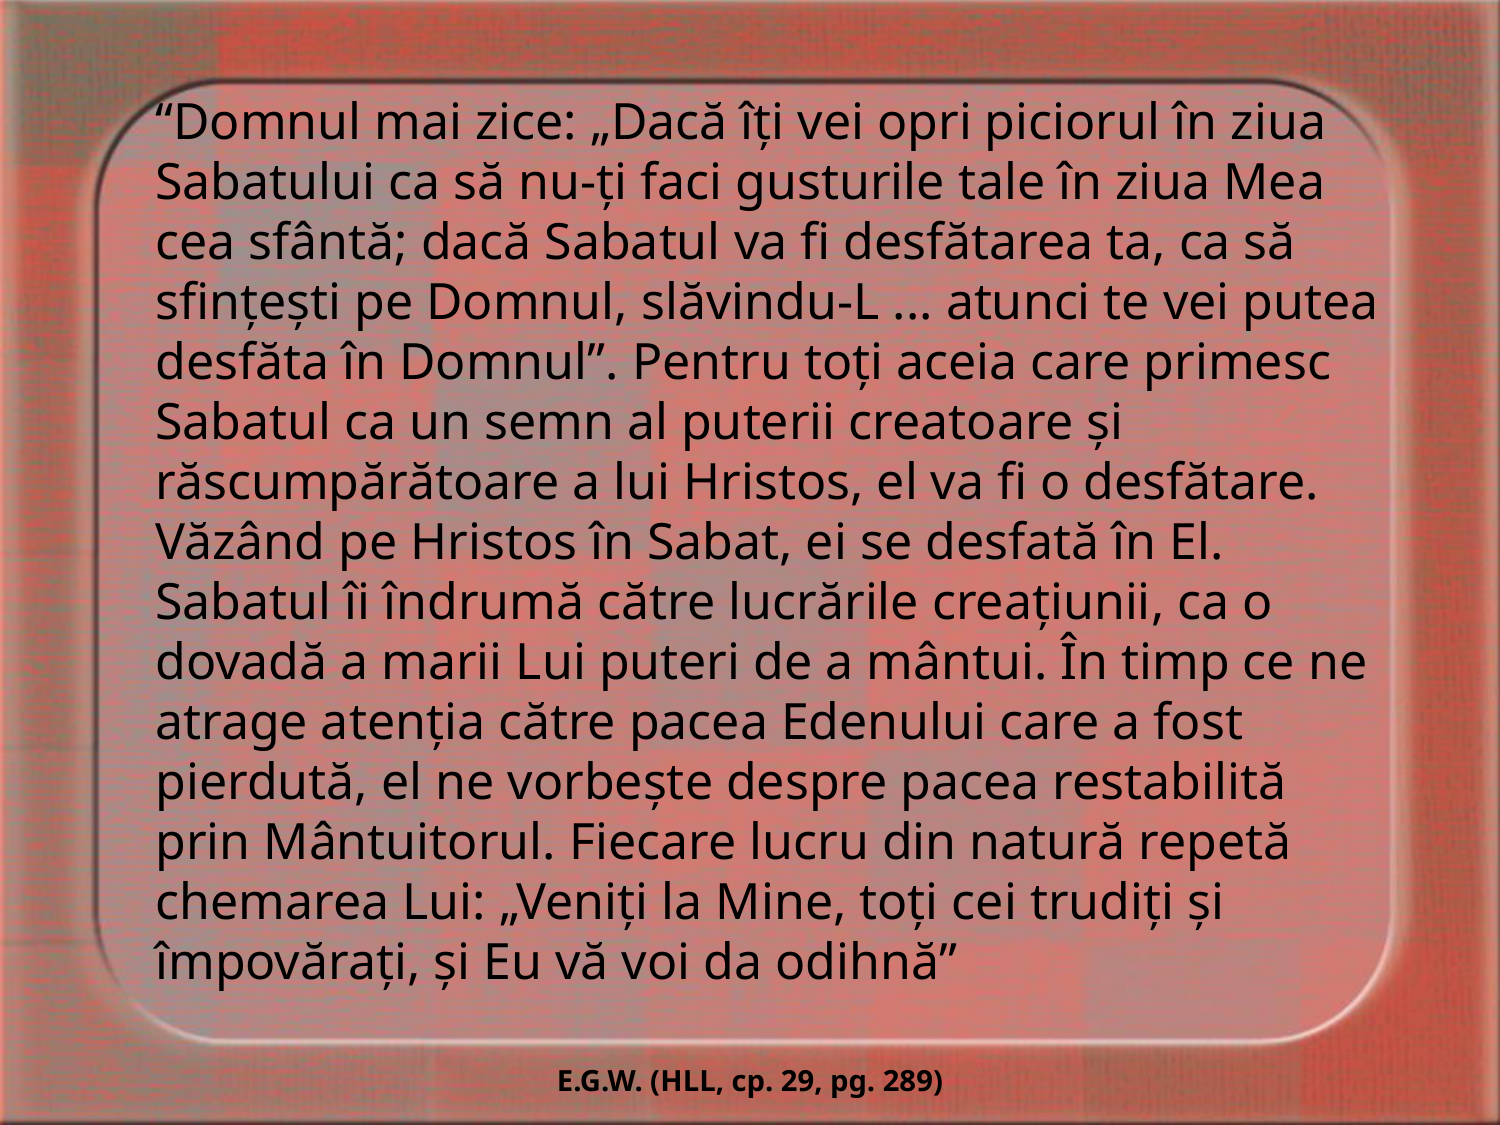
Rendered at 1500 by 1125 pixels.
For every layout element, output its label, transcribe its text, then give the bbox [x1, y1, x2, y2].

text_box “Domnul mai zice: „Dacă îți vei opri piciorul în ziua Sabatului ca să nu-ți faci gusturile tale în ziua Mea cea sfântă; dacă Sabatul va fi desfătarea ta, ca să sfințești pe Domnul, slăvindu-L ... atunci te vei putea desfăta în Domnul”. Pentru toți aceia care primesc Sabatul ca un semn al puterii creatoare și răscumpărătoare a lui Hristos, el va fi o desfătare. Văzând pe Hristos în Sabat, ei se desfată în El. Sabatul îi îndrumă către lucrările creațiunii, ca o dovadă a marii Lui puteri de a mântui. În timp ce ne atrage atenția către pacea Edenului care a fost pierdută, el ne vorbește despre pacea restabilită prin Mântuitorul. Fiecare lucru din natură repetă chemarea Lui: „Veniți la Mine, toți cei trudiți și împovărați, și Eu vă voi da odihnă” [140, 81, 1395, 997]
picture [0, 0, 1500, 1125]
text_box E.G.W. (HLL, cp. 29, pg. 289) [541, 1054, 958, 1105]
